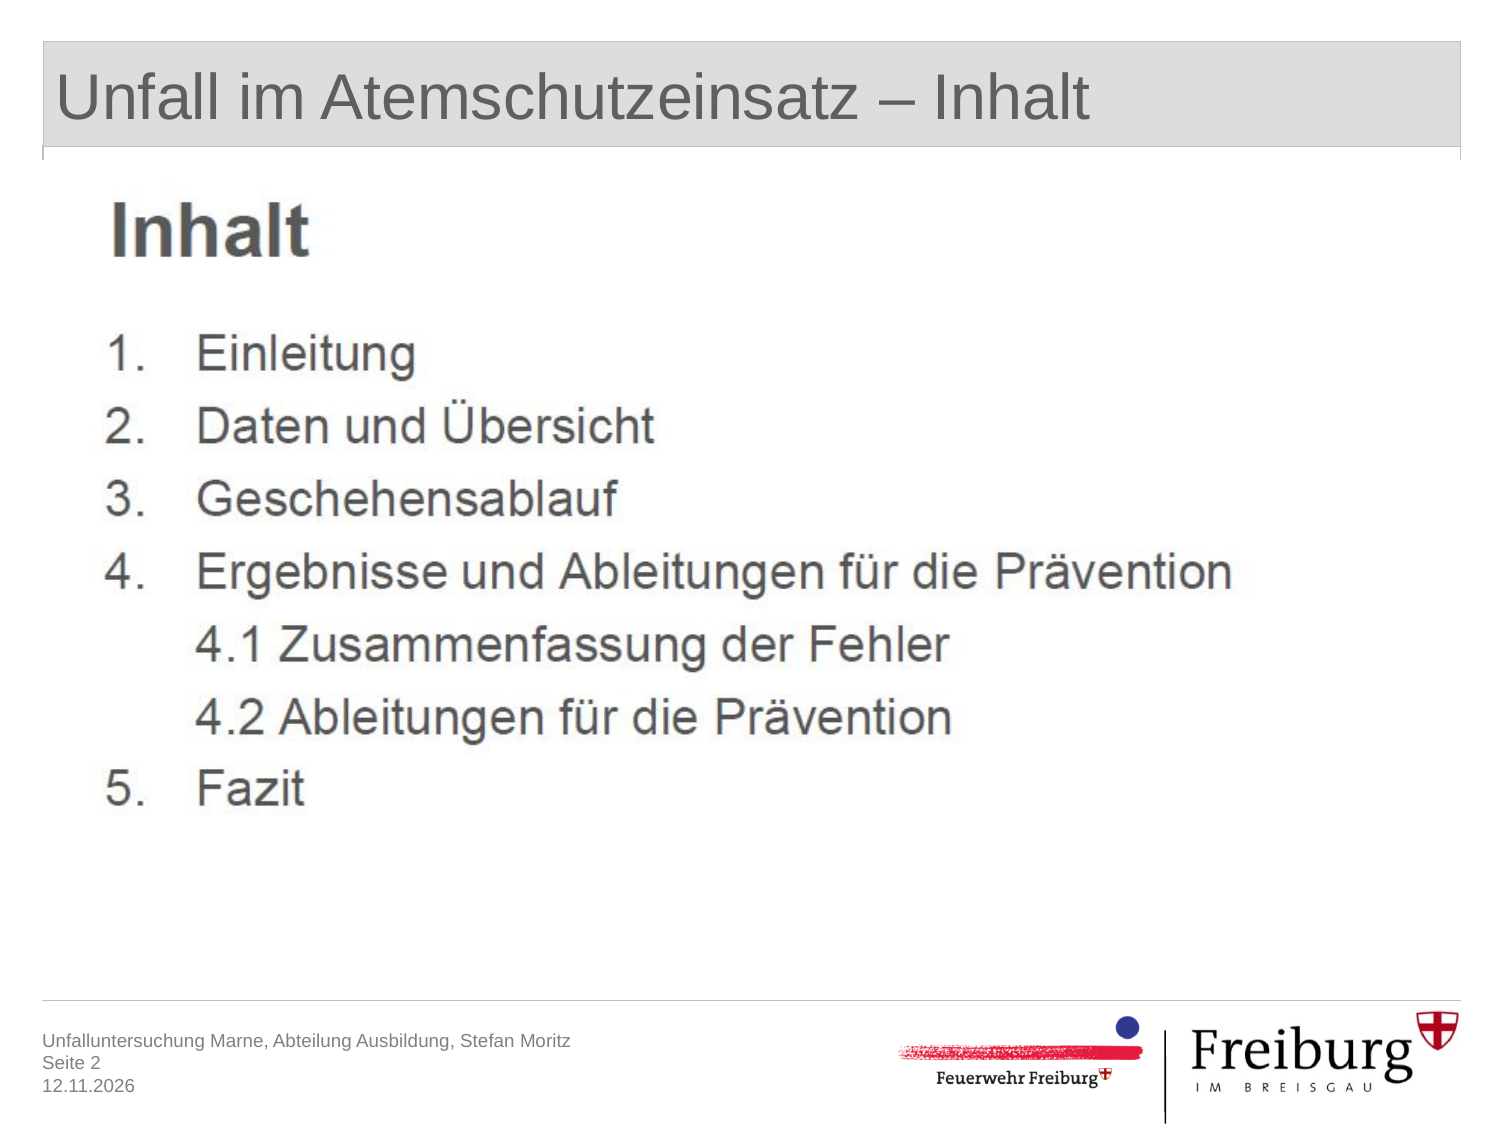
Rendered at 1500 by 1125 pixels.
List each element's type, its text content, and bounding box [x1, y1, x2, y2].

picture [40, 160, 1468, 1000]
title Unfall im Atemschutzeinsatz – Inhalt [43, 41, 1461, 147]
picture [1190, 1010, 1461, 1093]
picture [892, 1010, 1150, 1093]
